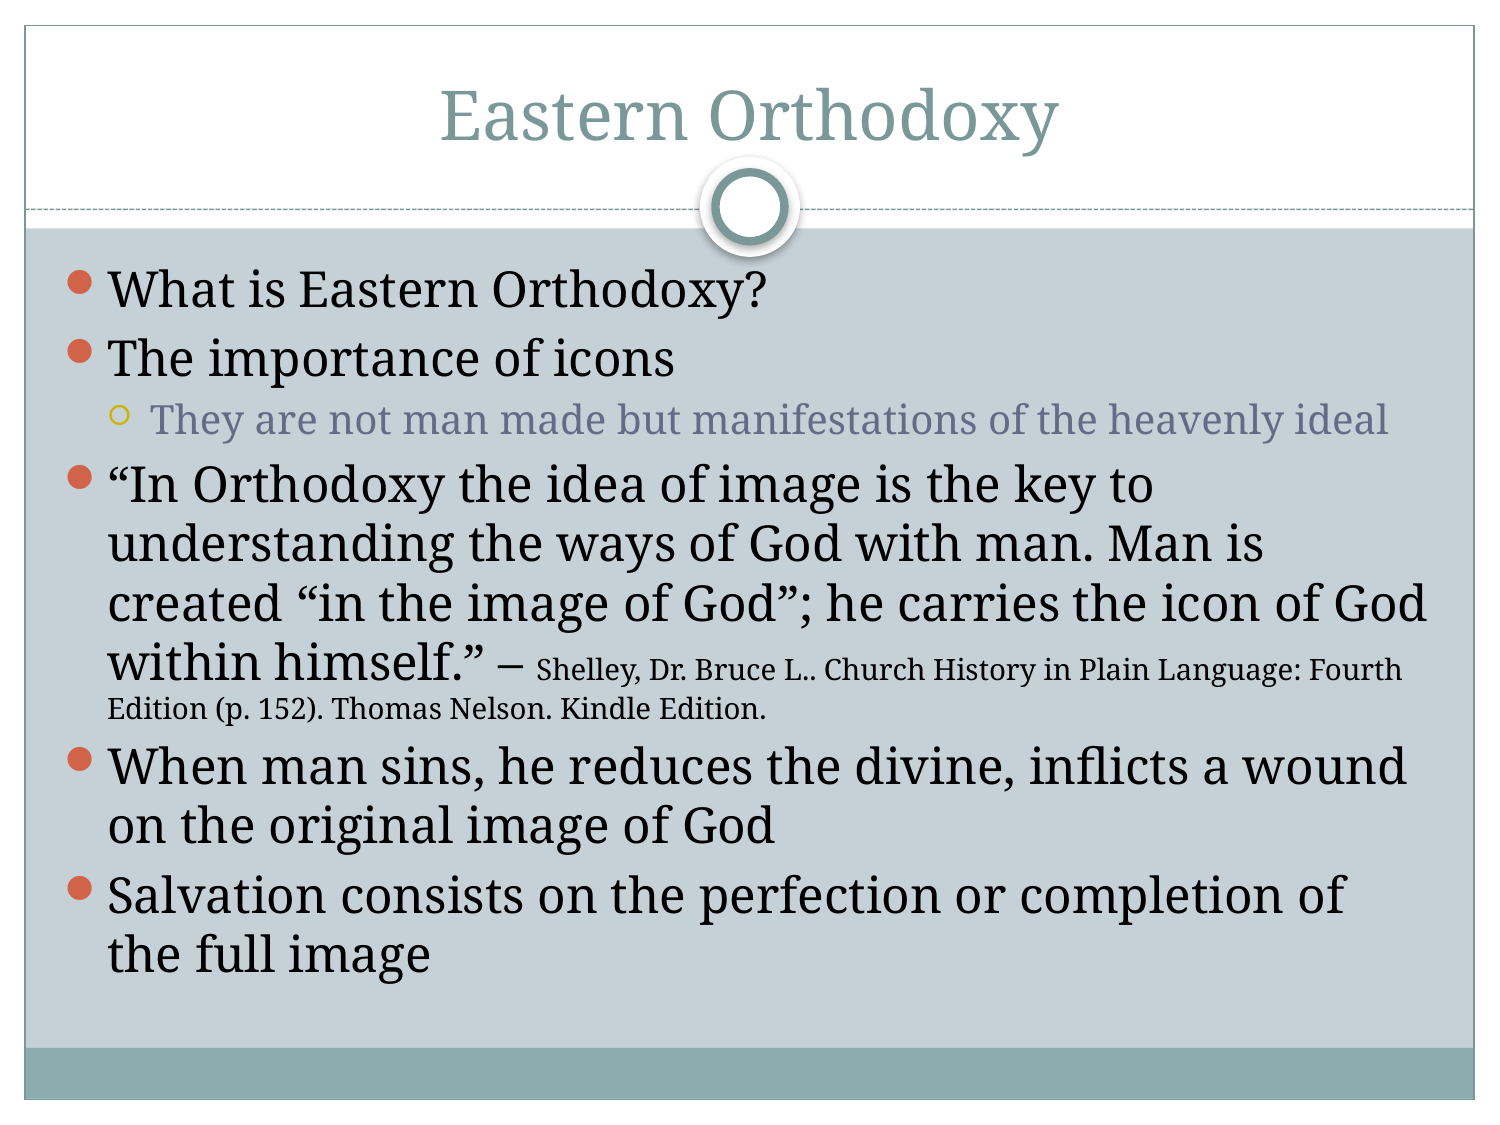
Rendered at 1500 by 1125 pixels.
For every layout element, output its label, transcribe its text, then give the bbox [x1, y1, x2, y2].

title Eastern Orthodoxy [49, 37, 1450, 162]
list What is Eastern Orthodoxy? The importance of icons They are not man made but manifestations of the heavenly ideal “In Orthodoxy the idea of image is the key to understanding the ways of God with man. Man is created “in the image of God”; he carries the icon of God within himself.” – Shelley, Dr. Bruce L.. Church History in Plain Language: Fourth Edition (p. 152). Thomas Nelson. Kindle Edition. When man sins, he reduces the divine, inflicts a wound on the original image of God Salvation consists on the perfection or completion of the full image [49, 250, 1445, 1001]
